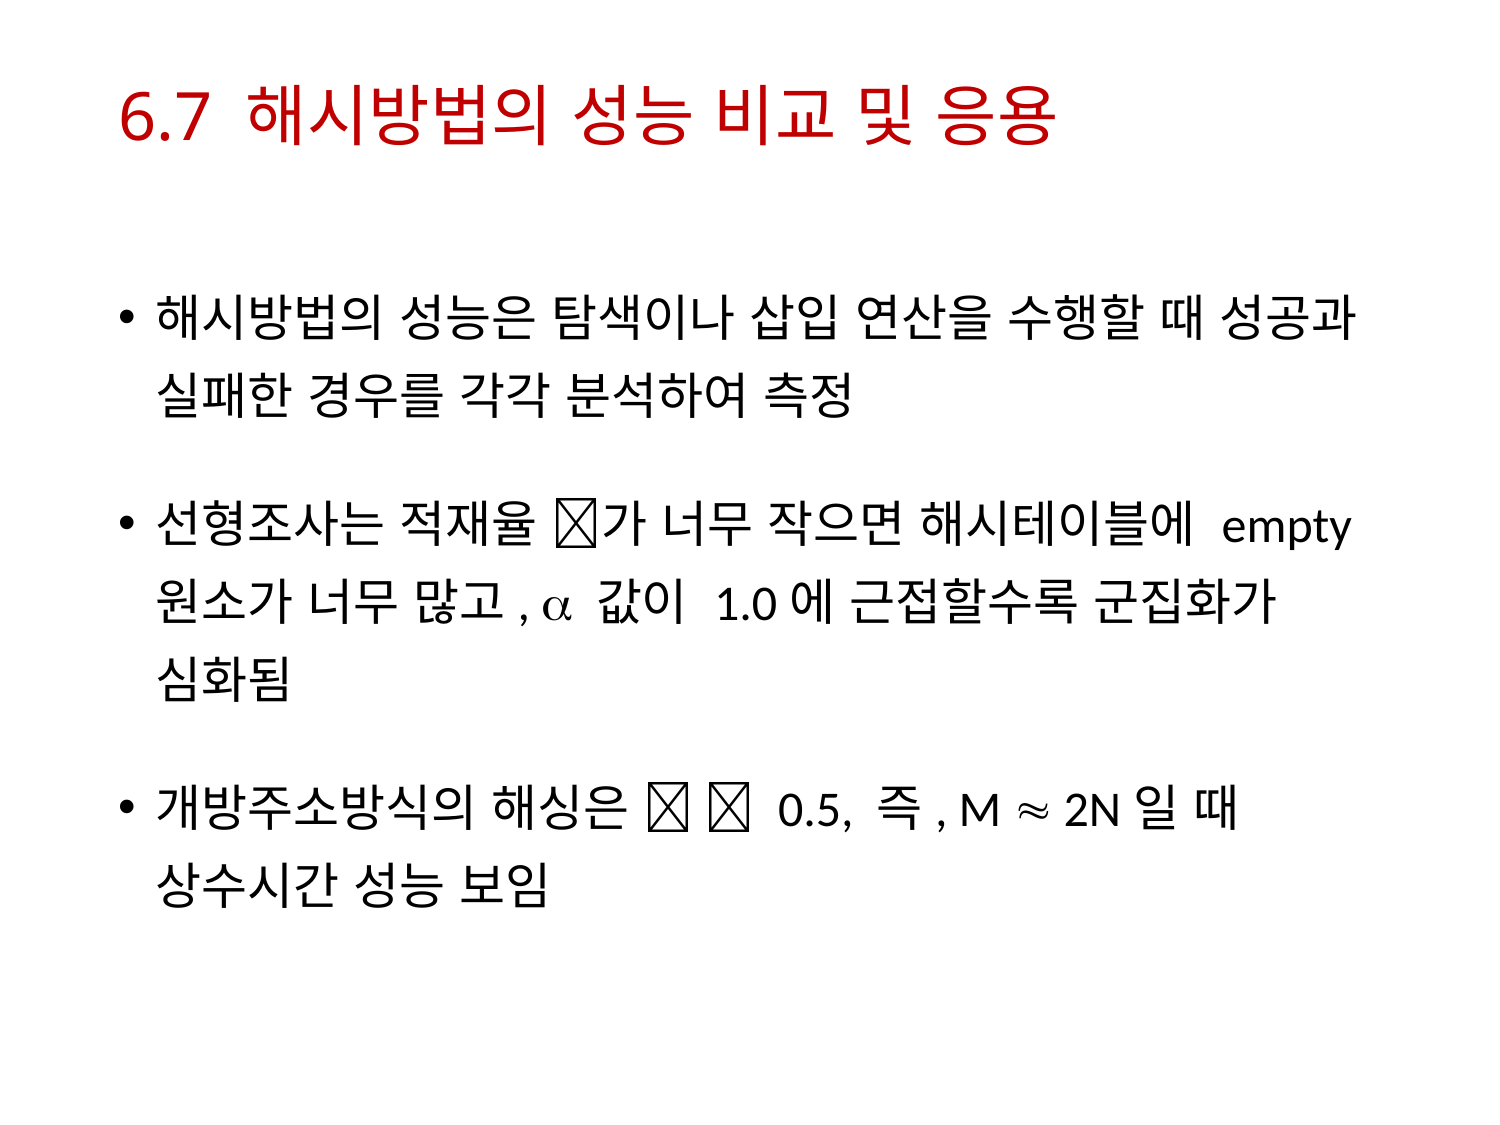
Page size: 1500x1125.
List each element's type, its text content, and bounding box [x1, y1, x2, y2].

title 6.7 해시방법의 성능 비교 및 응용 [103, 77, 1397, 160]
list 해시방법의 성능은 탐색이나 삽입 연산을 수행할 때 성공과 실패한 경우를 각각 분석하여 측정 선형조사는 적재율 가 너무 작으면 해시테이블에 empty 원소가 너무 많고,  값이 1.0에 근접할수록 군집화가 심화됨 개방주소방식의 해싱은   0.5, 즉, M  2N일 때 상수시간 성능 보임 [103, 261, 1397, 1065]
